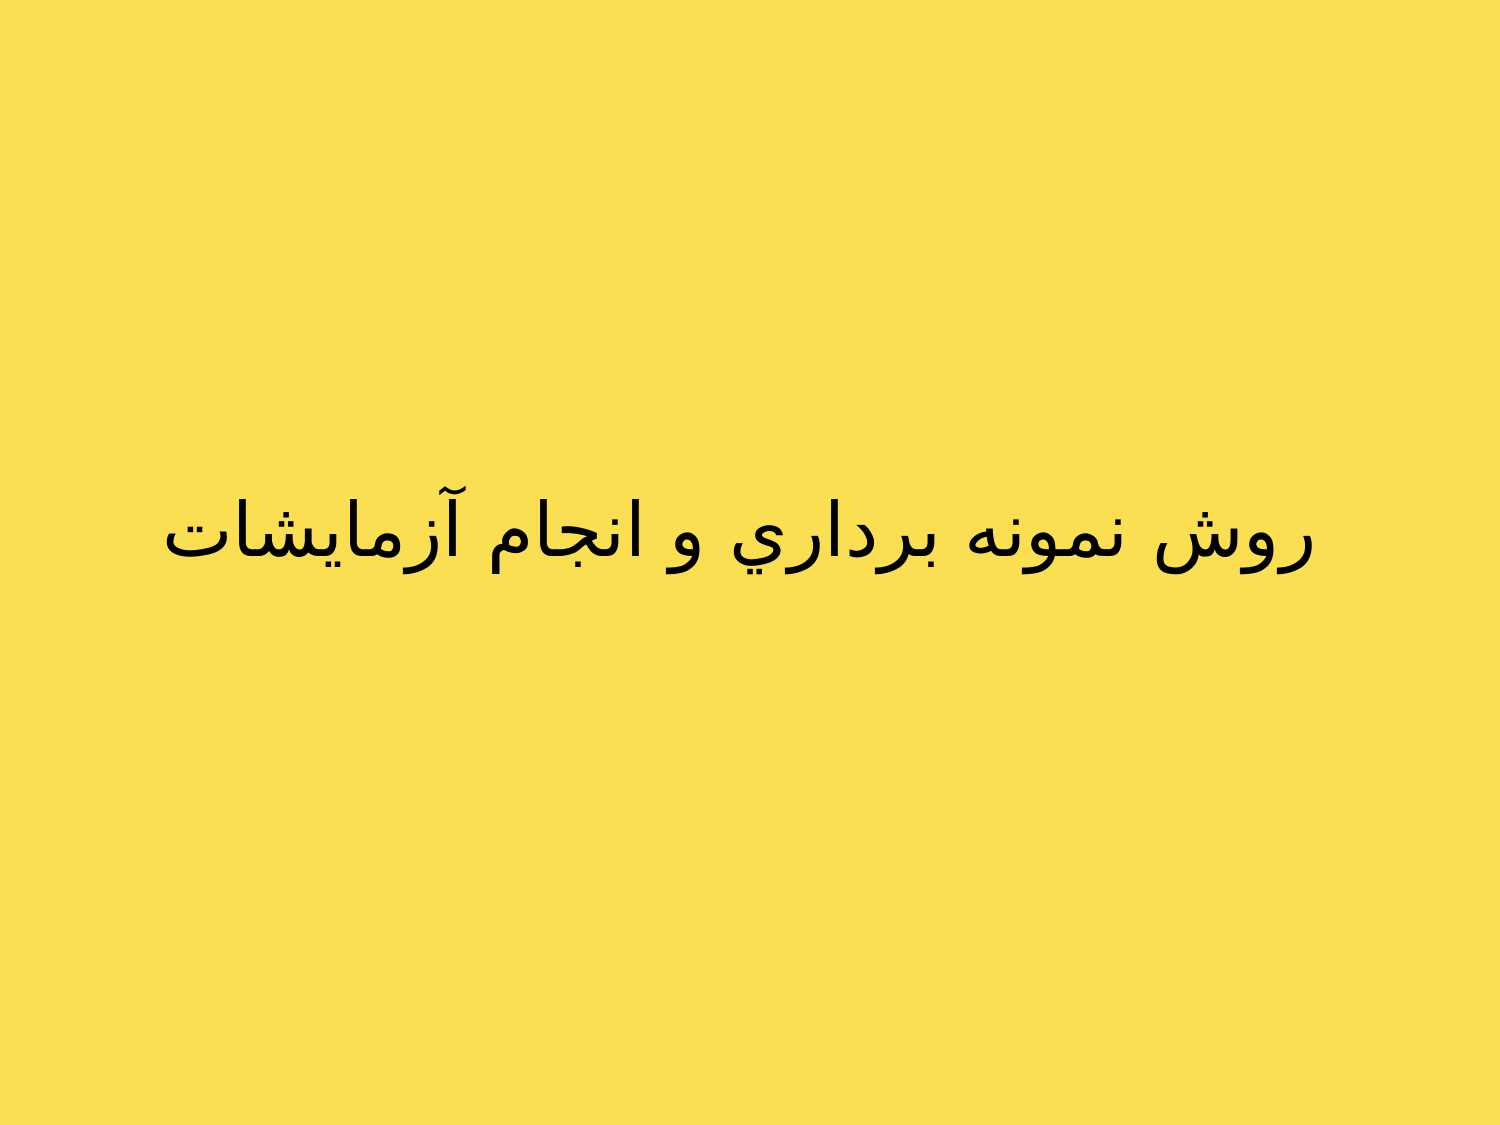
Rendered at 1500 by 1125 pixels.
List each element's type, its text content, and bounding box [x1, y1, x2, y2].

title روش نمونه برداري و انجام آزمايشات [64, 432, 1415, 621]
